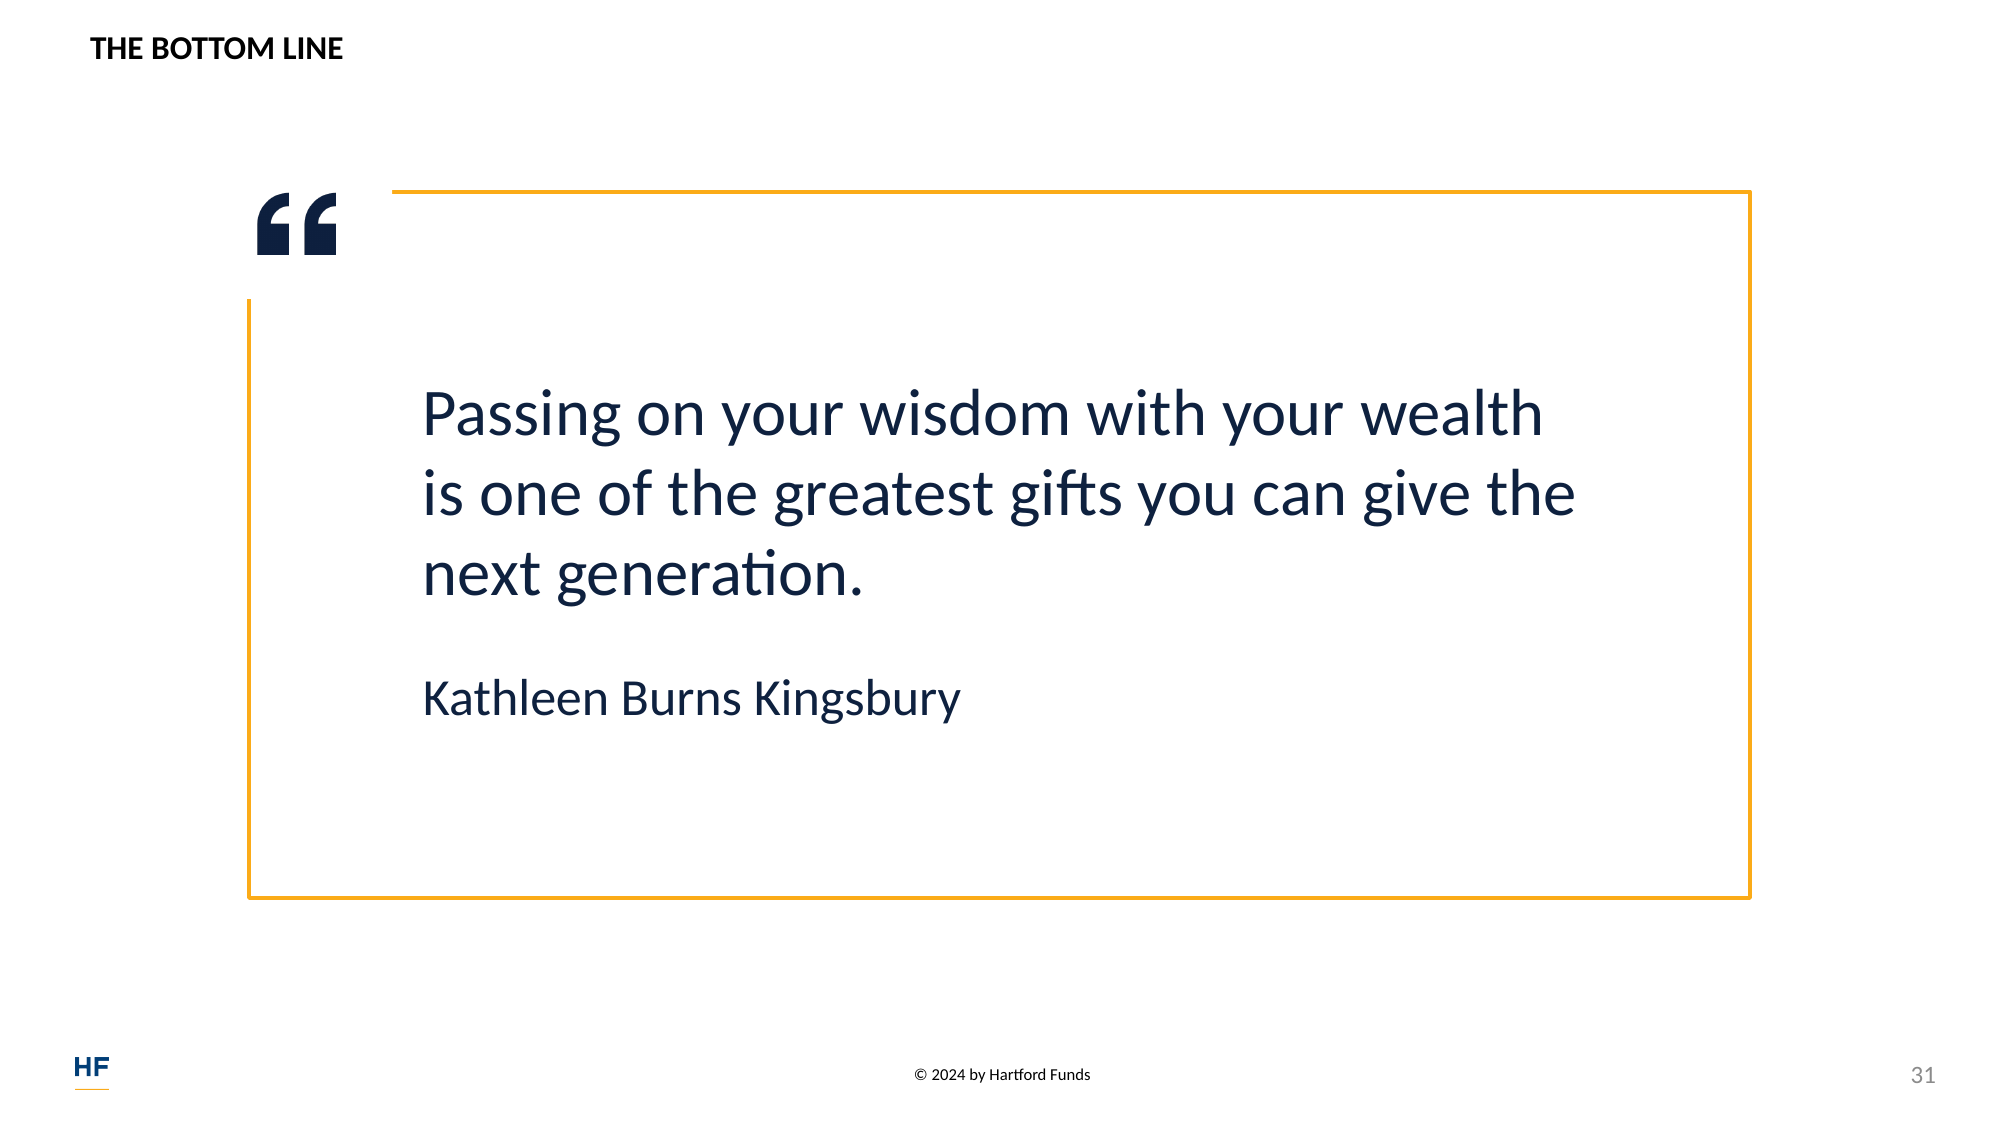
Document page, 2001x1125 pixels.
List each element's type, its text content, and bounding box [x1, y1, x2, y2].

picture [221, 148, 372, 299]
title THE BOTTOM LINE [75, 0, 1800, 98]
slide_number 31 [1412, 1025, 1937, 1123]
picture [75, 1057, 109, 1090]
text_box [215, 132, 393, 299]
text_box [249, 191, 1750, 898]
